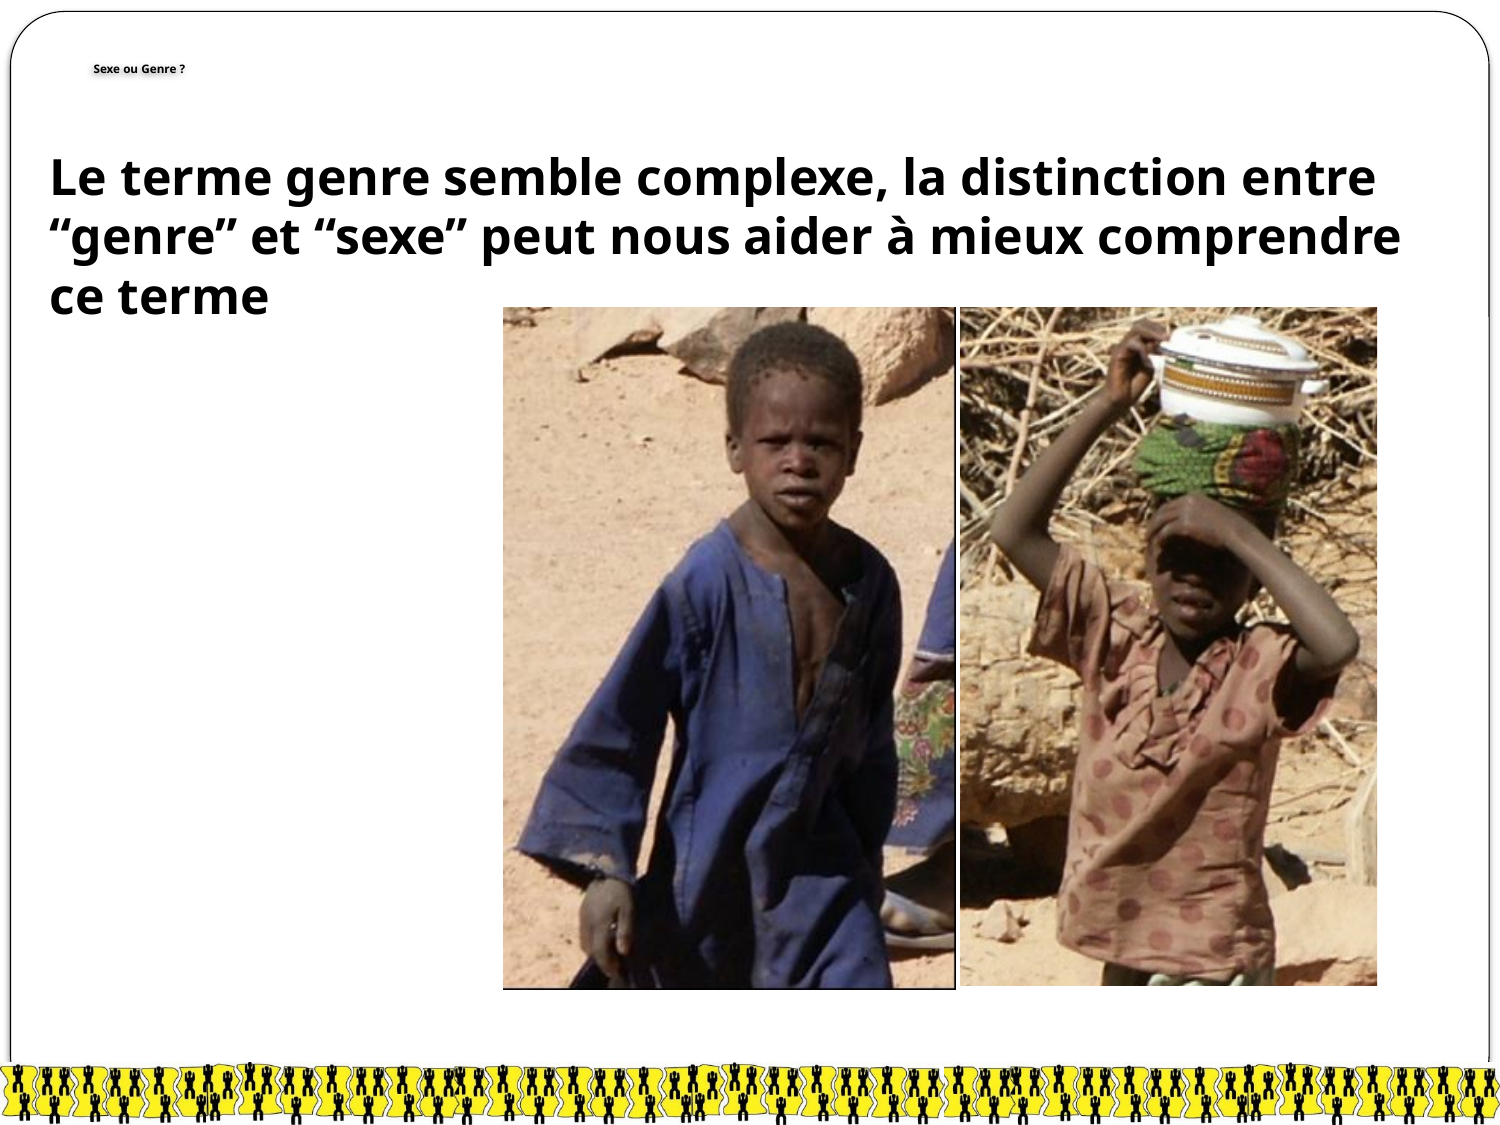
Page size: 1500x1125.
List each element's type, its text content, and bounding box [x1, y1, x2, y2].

title Sexe ou Genre ? [78, 24, 1454, 119]
picture [503, 306, 956, 991]
list Le terme genre semble complexe, la distinction entre “genre” et “sexe” peut nous aider à mieux comprendre ce terme [34, 137, 1451, 1002]
picture [959, 307, 1378, 986]
picture [0, 1062, 1500, 1125]
